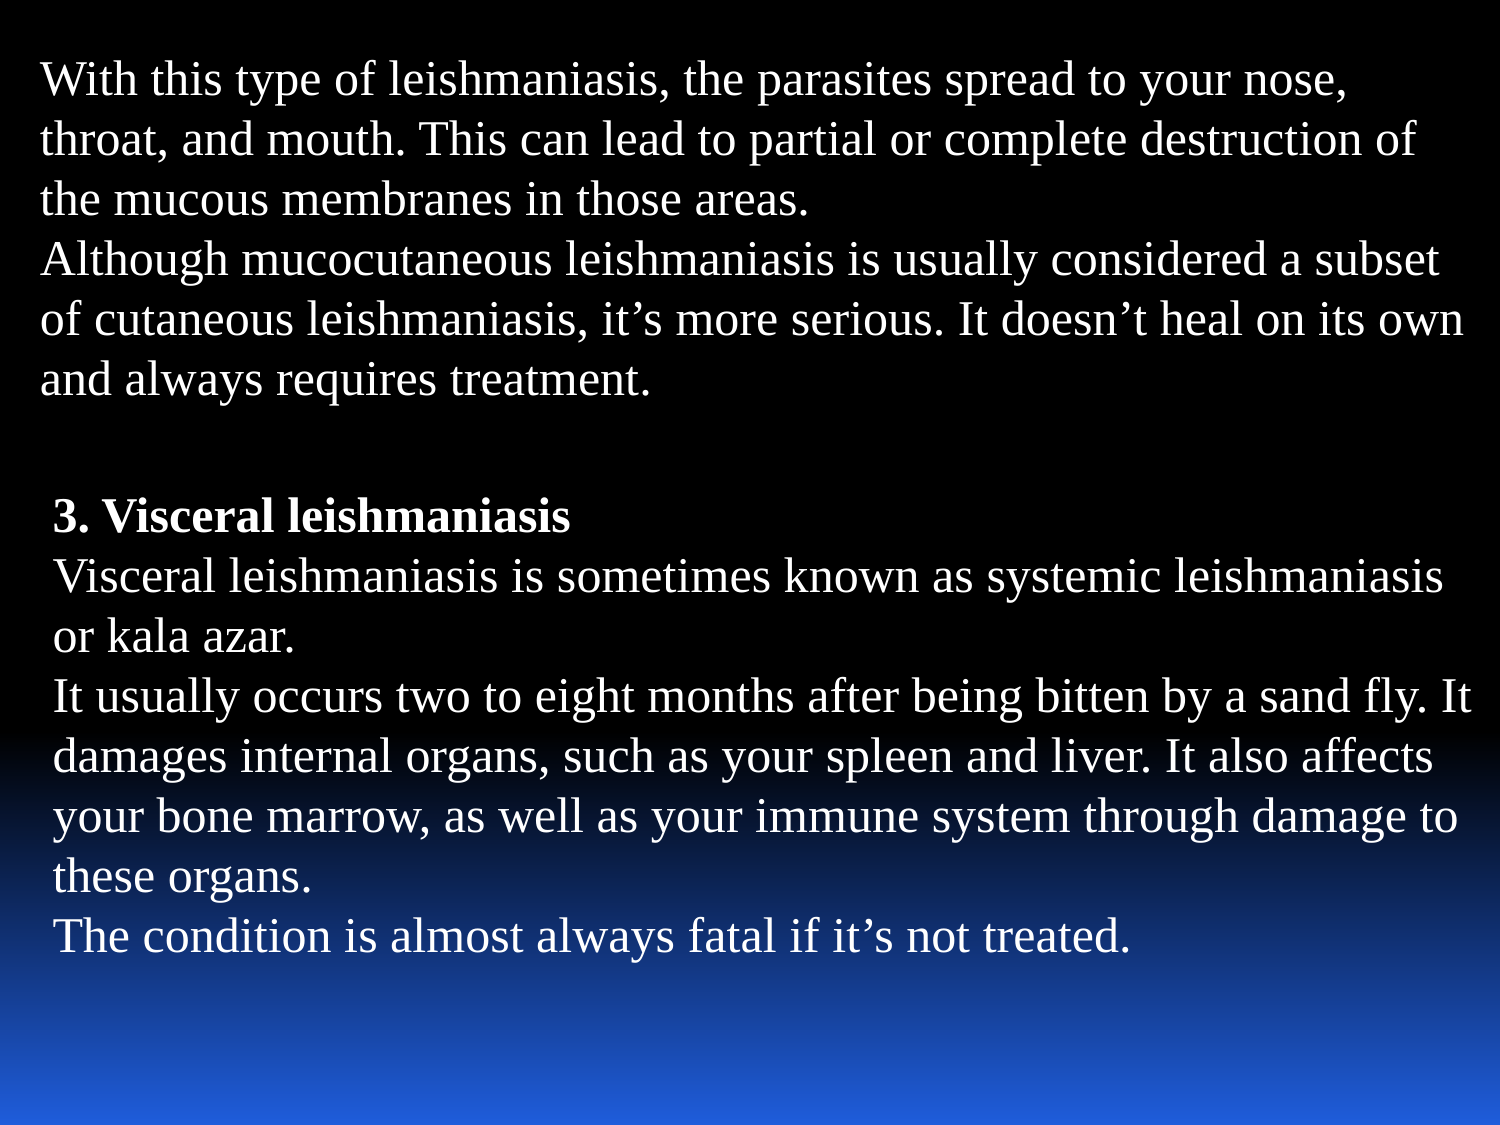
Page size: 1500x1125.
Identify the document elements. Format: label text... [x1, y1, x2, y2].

text_box 3. Visceral leishmaniasis Visceral leishmaniasis is sometimes known as systemic leishmaniasis or kala azar. It usually occurs two to eight months after being bitten by a sand fly. It damages internal organs, such as your spleen and liver. It also affects your bone marrow, as well as your immune system through damage to these organs. The condition is almost always fatal if it’s not treated. [37, 474, 1500, 970]
text_box With this type of leishmaniasis, the parasites spread to your nose, throat, and mouth. This can lead to partial or complete destruction of the mucous membranes in those areas. Although mucocutaneous leishmaniasis is usually considered a subset of cutaneous leishmaniasis, it’s more serious. It doesn’t heal on its own and always requires treatment. [24, 37, 1488, 413]
